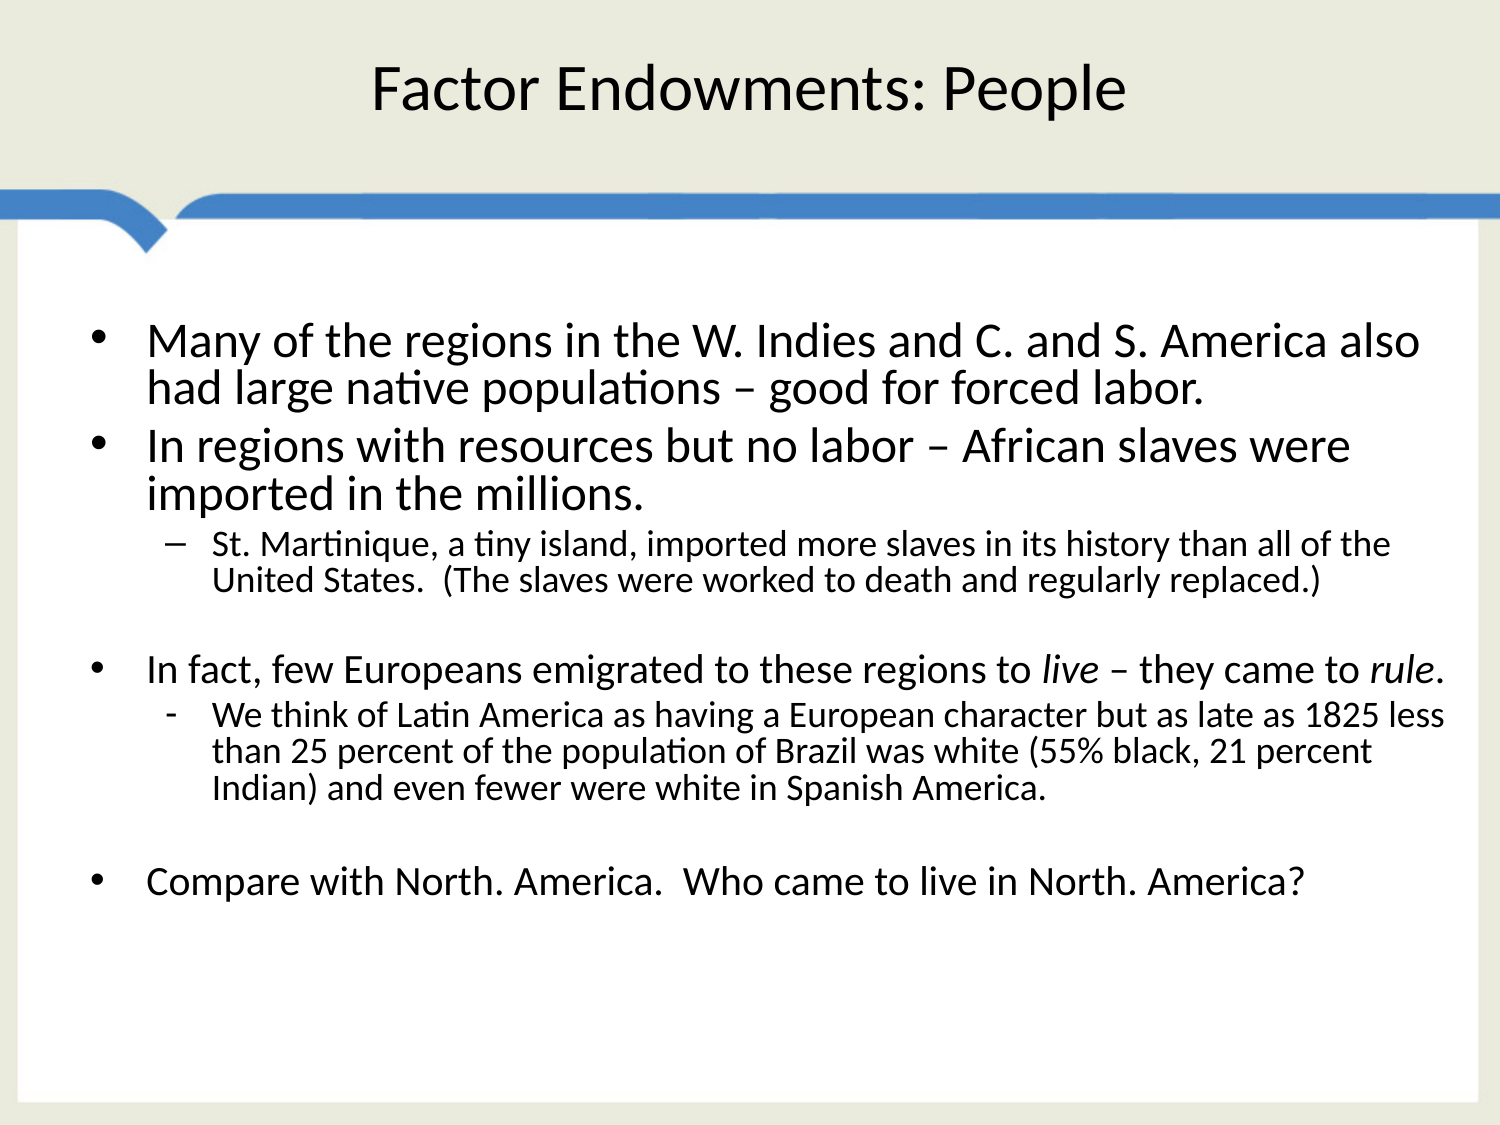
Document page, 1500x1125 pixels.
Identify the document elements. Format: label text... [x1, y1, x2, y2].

list Many of the regions in the W. Indies and C. and S. America also had large native populations – good for forced labor. In regions with resources but no labor – African slaves were imported in the millions. St. Martinique, a tiny island, imported more slaves in its history than all of the United States. (The slaves were worked to death and regularly replaced.) In fact, few Europeans emigrated to these regions to live – they came to rule. We think of Latin America as having a European character but as late as 1825 less than 25 percent of the population of Brazil was white (55% black, 21 percent Indian) and even fewer were white in Spanish America. Compare with North. America. Who came to live in North. America? [75, 311, 1463, 1125]
picture [0, 0, 1500, 1125]
title Factor Endowments: People [75, 24, 1425, 143]
